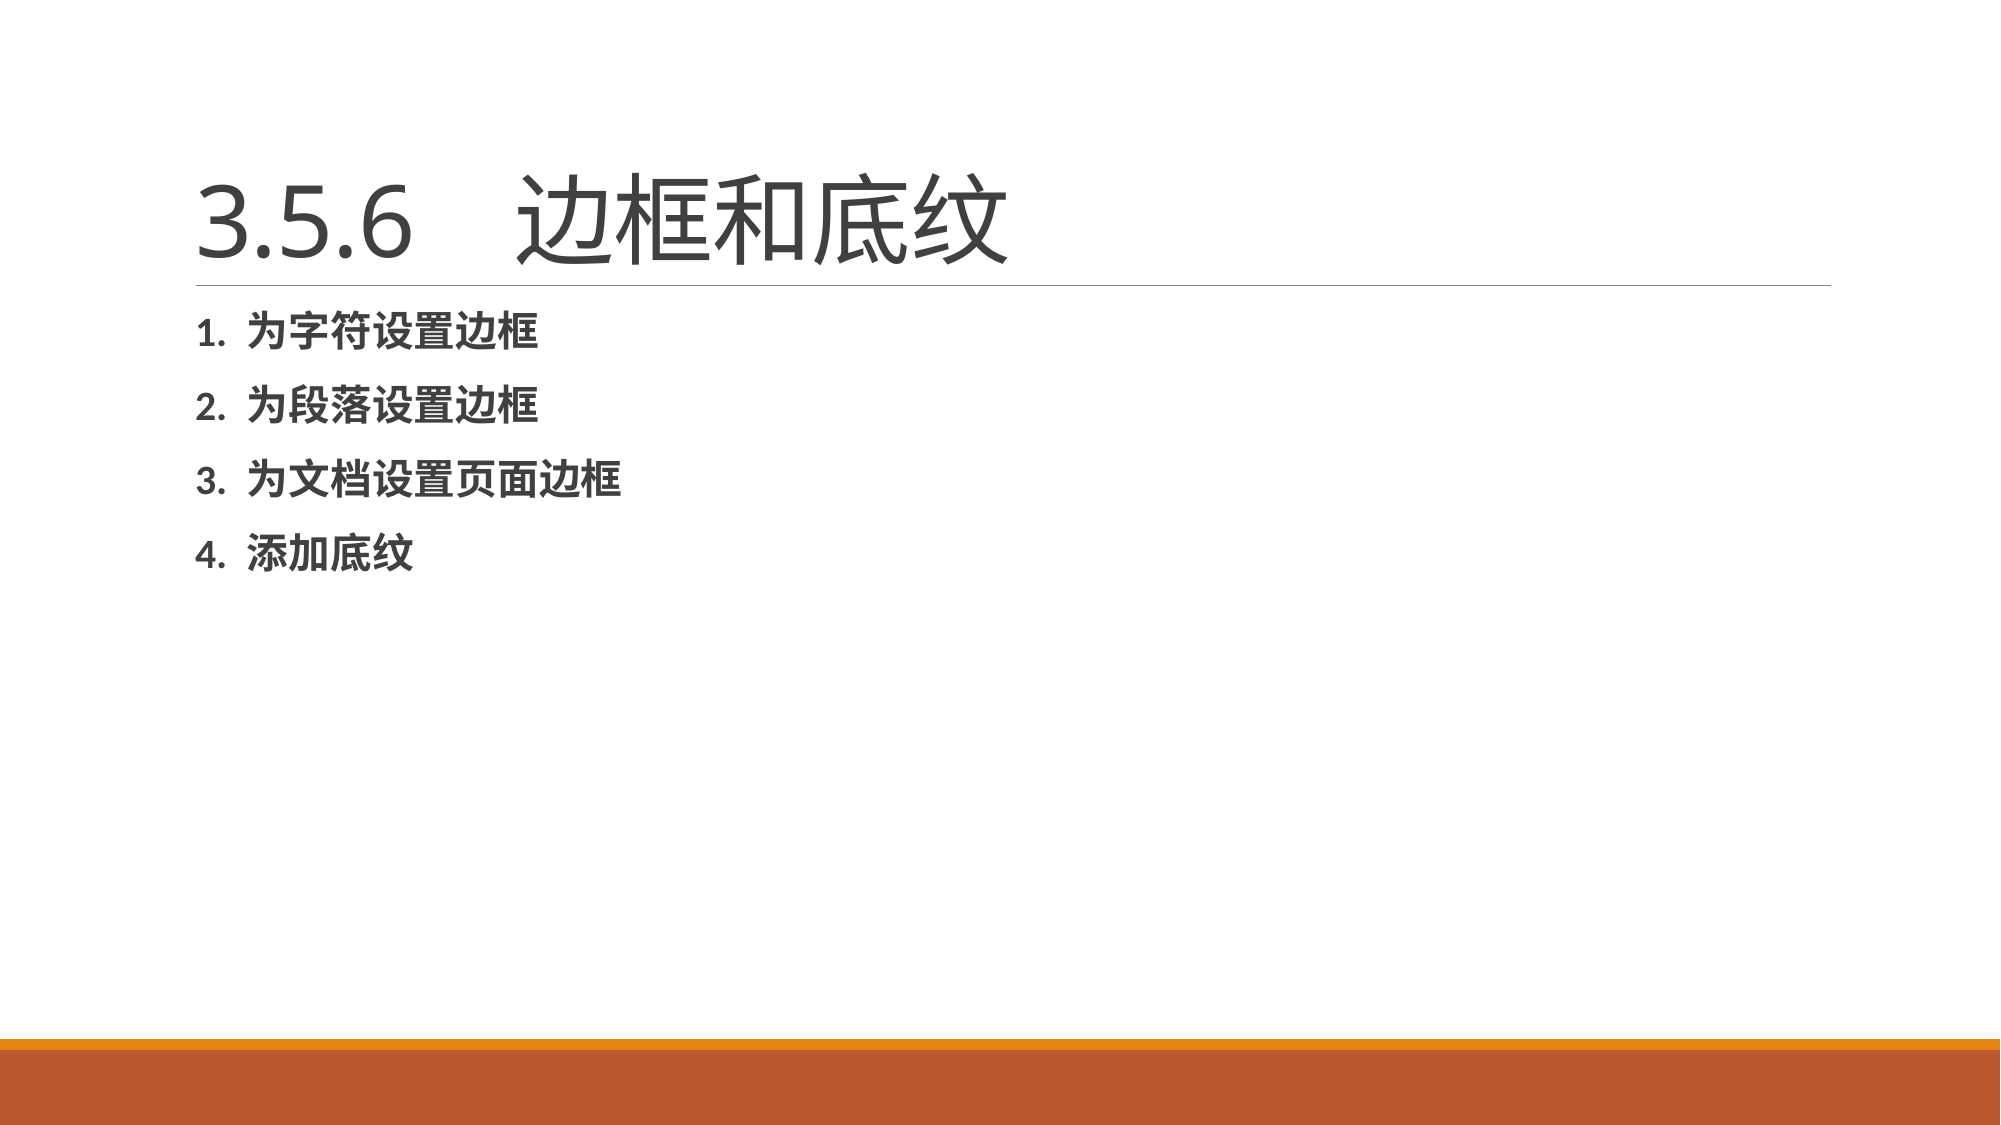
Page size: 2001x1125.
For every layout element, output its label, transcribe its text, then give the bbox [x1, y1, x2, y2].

title 3.5.6 边框和底纹 [180, 47, 1830, 285]
list 1. 为字符设置边框 2. 为段落设置边框 3. 为文档设置页面边框 4. 添加底纹 [180, 302, 1830, 963]
